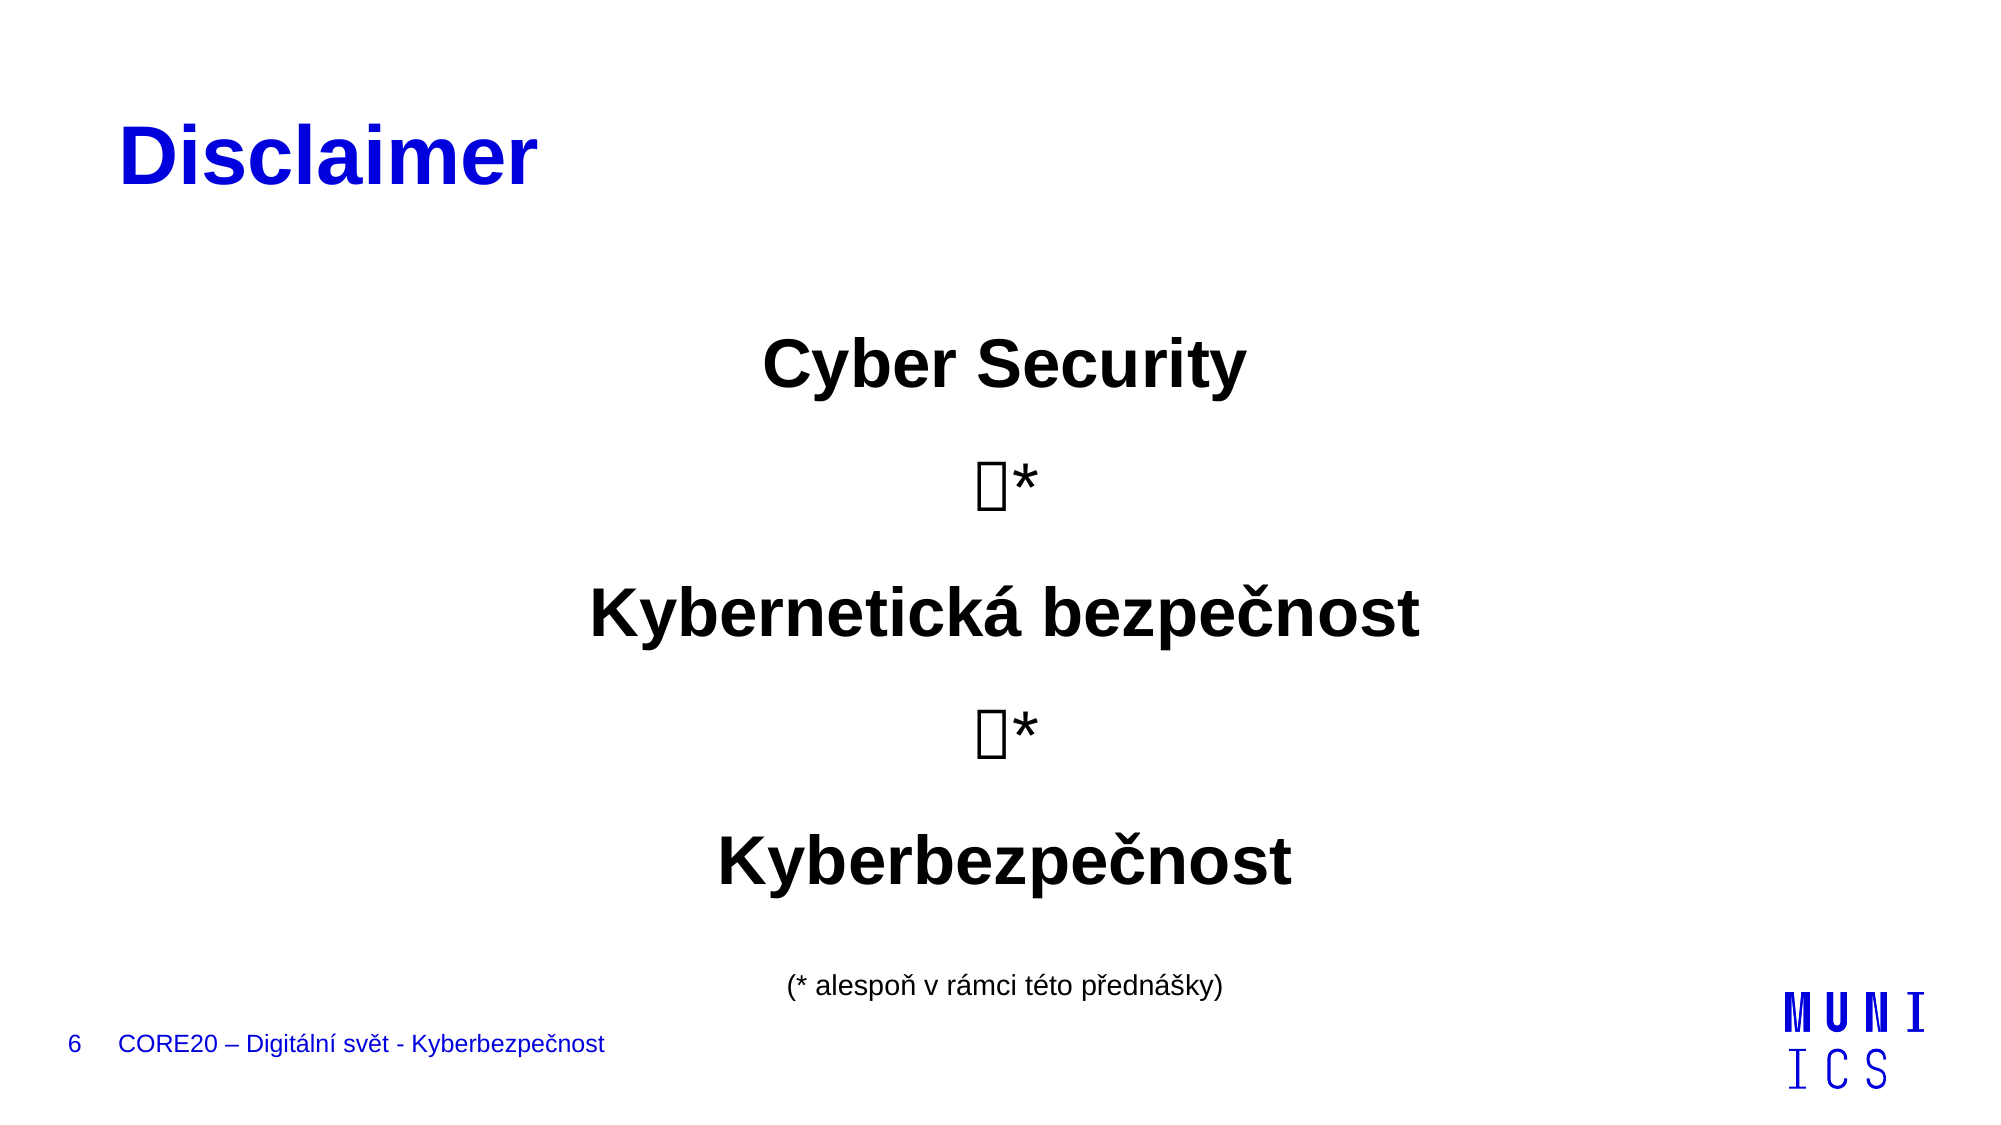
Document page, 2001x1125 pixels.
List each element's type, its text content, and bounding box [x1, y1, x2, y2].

list Cyber Security * Kybernetická bezpečnost * Kyberbezpečnost (* alespoň v rámci této přednášky) [118, 277, 1883, 1007]
title Disclaimer [118, 118, 1883, 193]
footer CORE20 – Digitální svět - Kyberbezpečnost [118, 1021, 1418, 1063]
slide_number 6 [67, 1021, 110, 1063]
